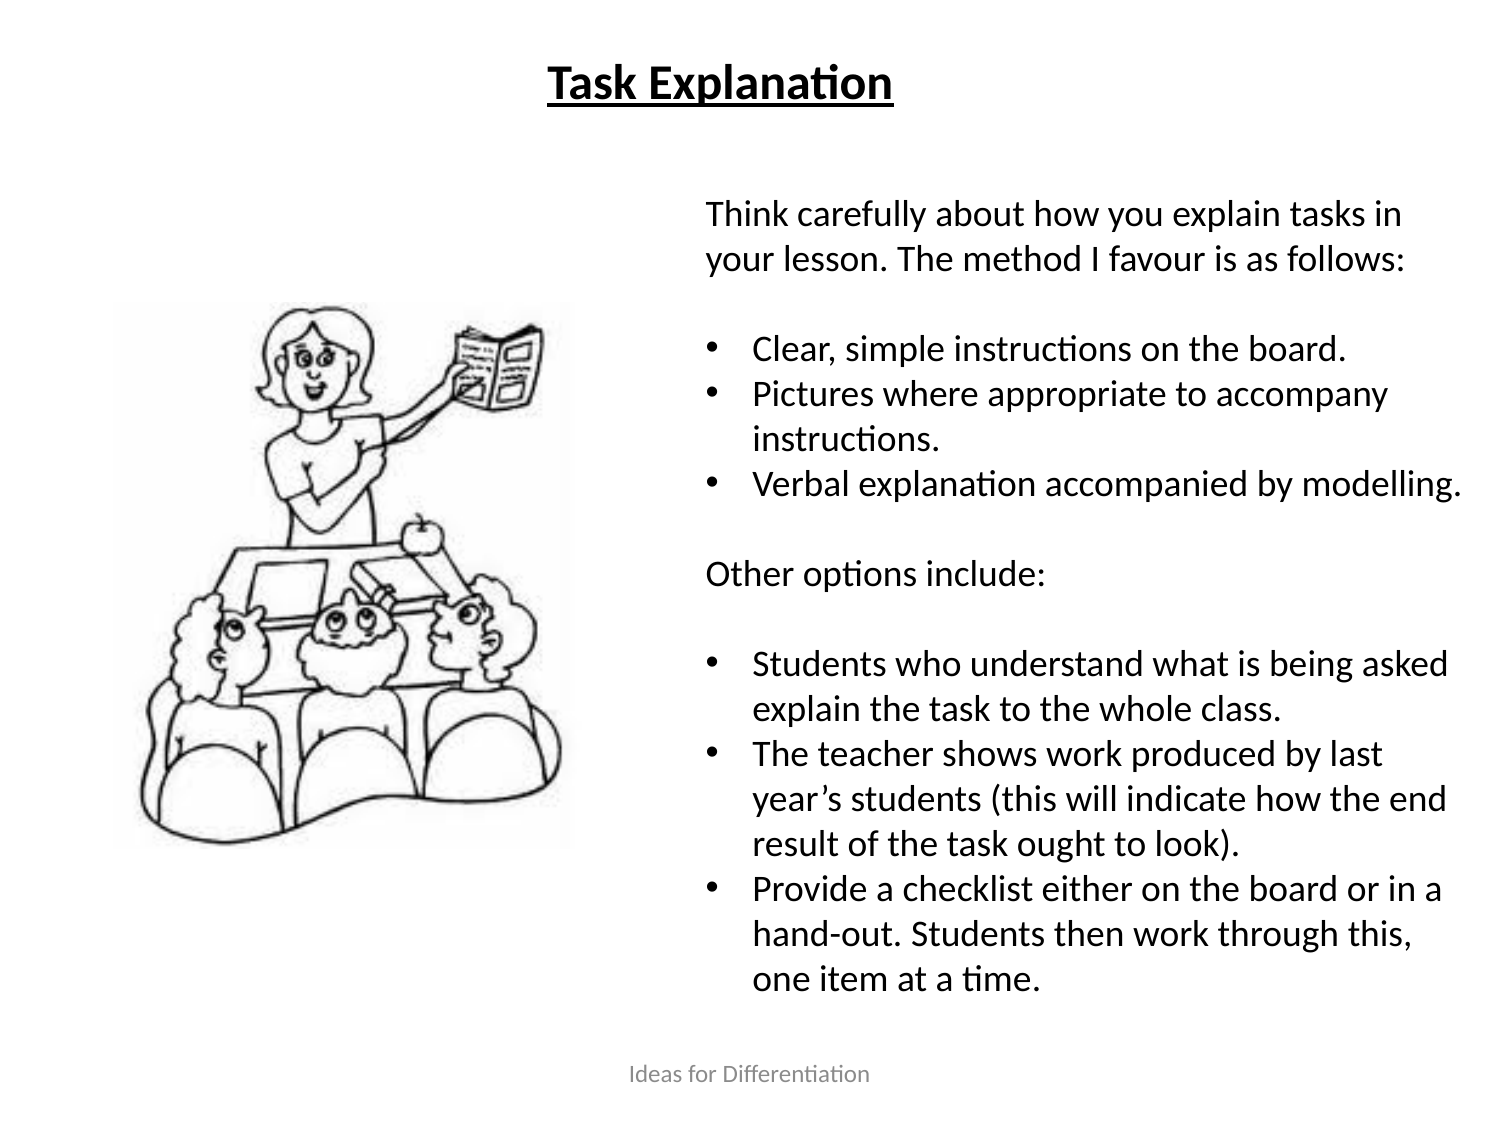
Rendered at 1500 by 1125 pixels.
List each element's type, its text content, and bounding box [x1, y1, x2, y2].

picture [76, 302, 624, 850]
footer Ideas for Differentiation [512, 1042, 988, 1103]
text_box Think carefully about how you explain tasks in your lesson. The method I favour is as follows: Clear, simple instructions on the board. Pictures where appropriate to accompany instructions. Verbal explanation accompanied by modelling. Other options include: Students who understand what is being asked explain the task to the whole class. The teacher shows work produced by last year’s students (this will indicate how the end result of the task ought to look). Provide a checklist either on the board or in a hand-out. Students then work through this, one item at a time. [690, 181, 1490, 1007]
text_box Task Explanation [218, 42, 1223, 118]
